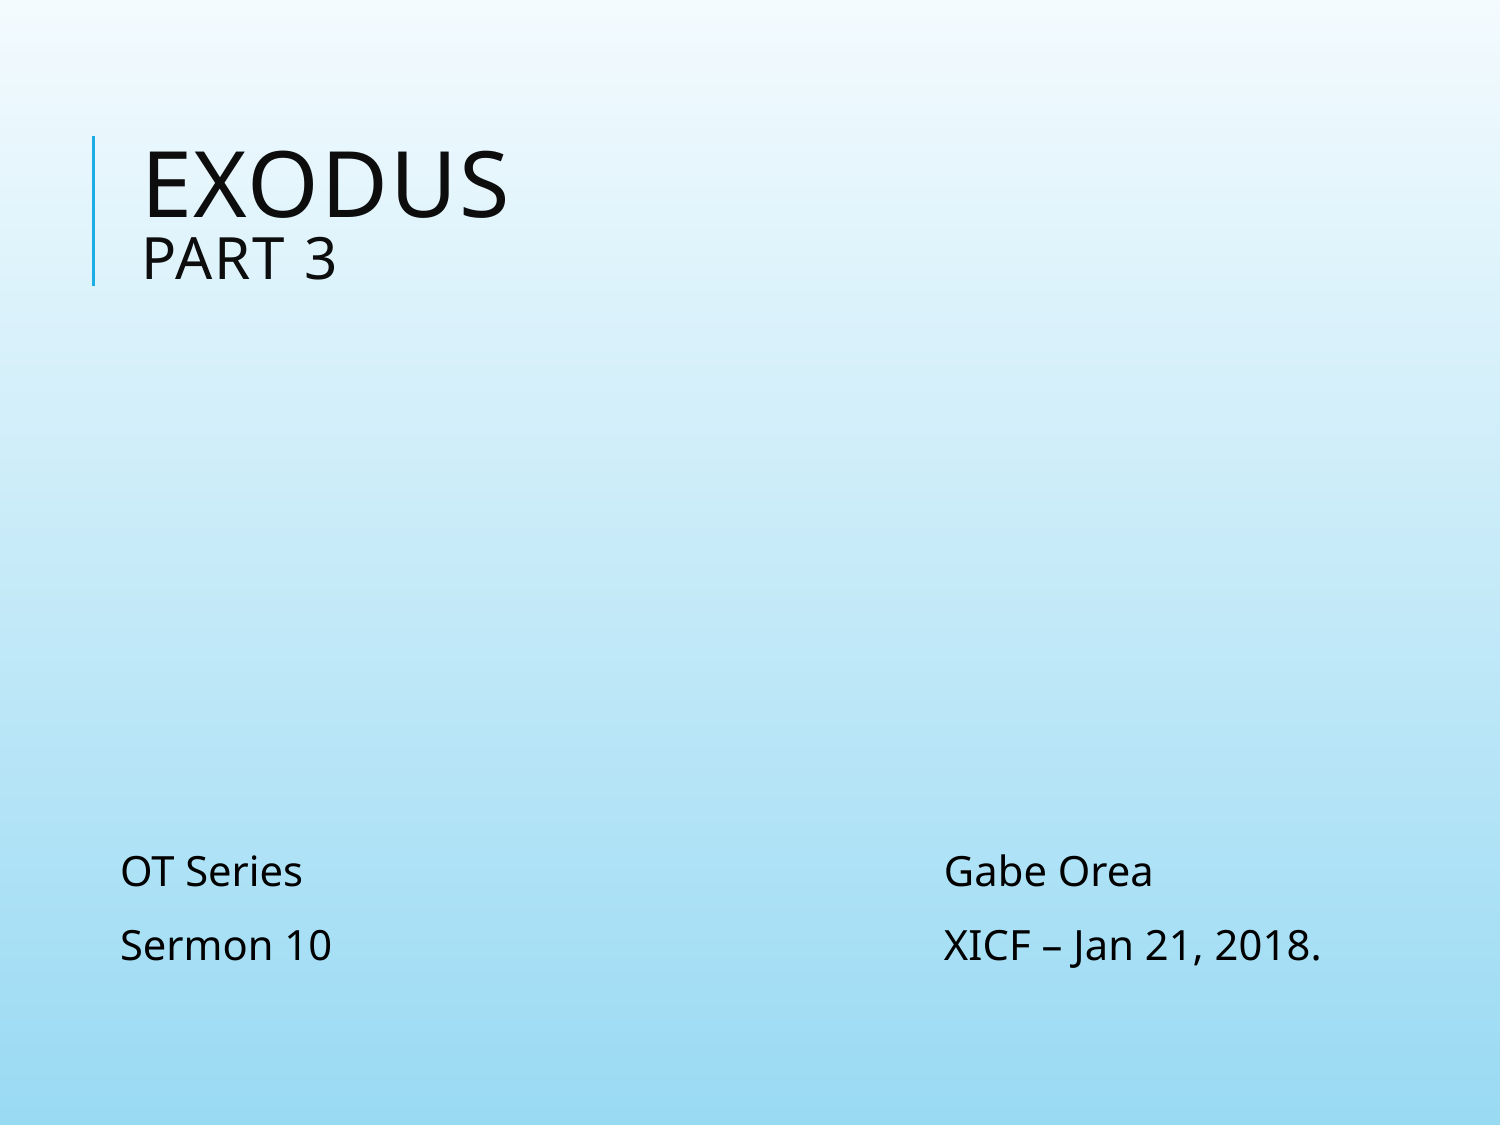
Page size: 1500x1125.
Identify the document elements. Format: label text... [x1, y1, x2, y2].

list OT Series Sermon 10 [112, 842, 713, 1013]
title Exodus Part 3 [126, 96, 1322, 342]
list Gabe Orea XICF – Jan 21, 2018. [936, 842, 1387, 1013]
